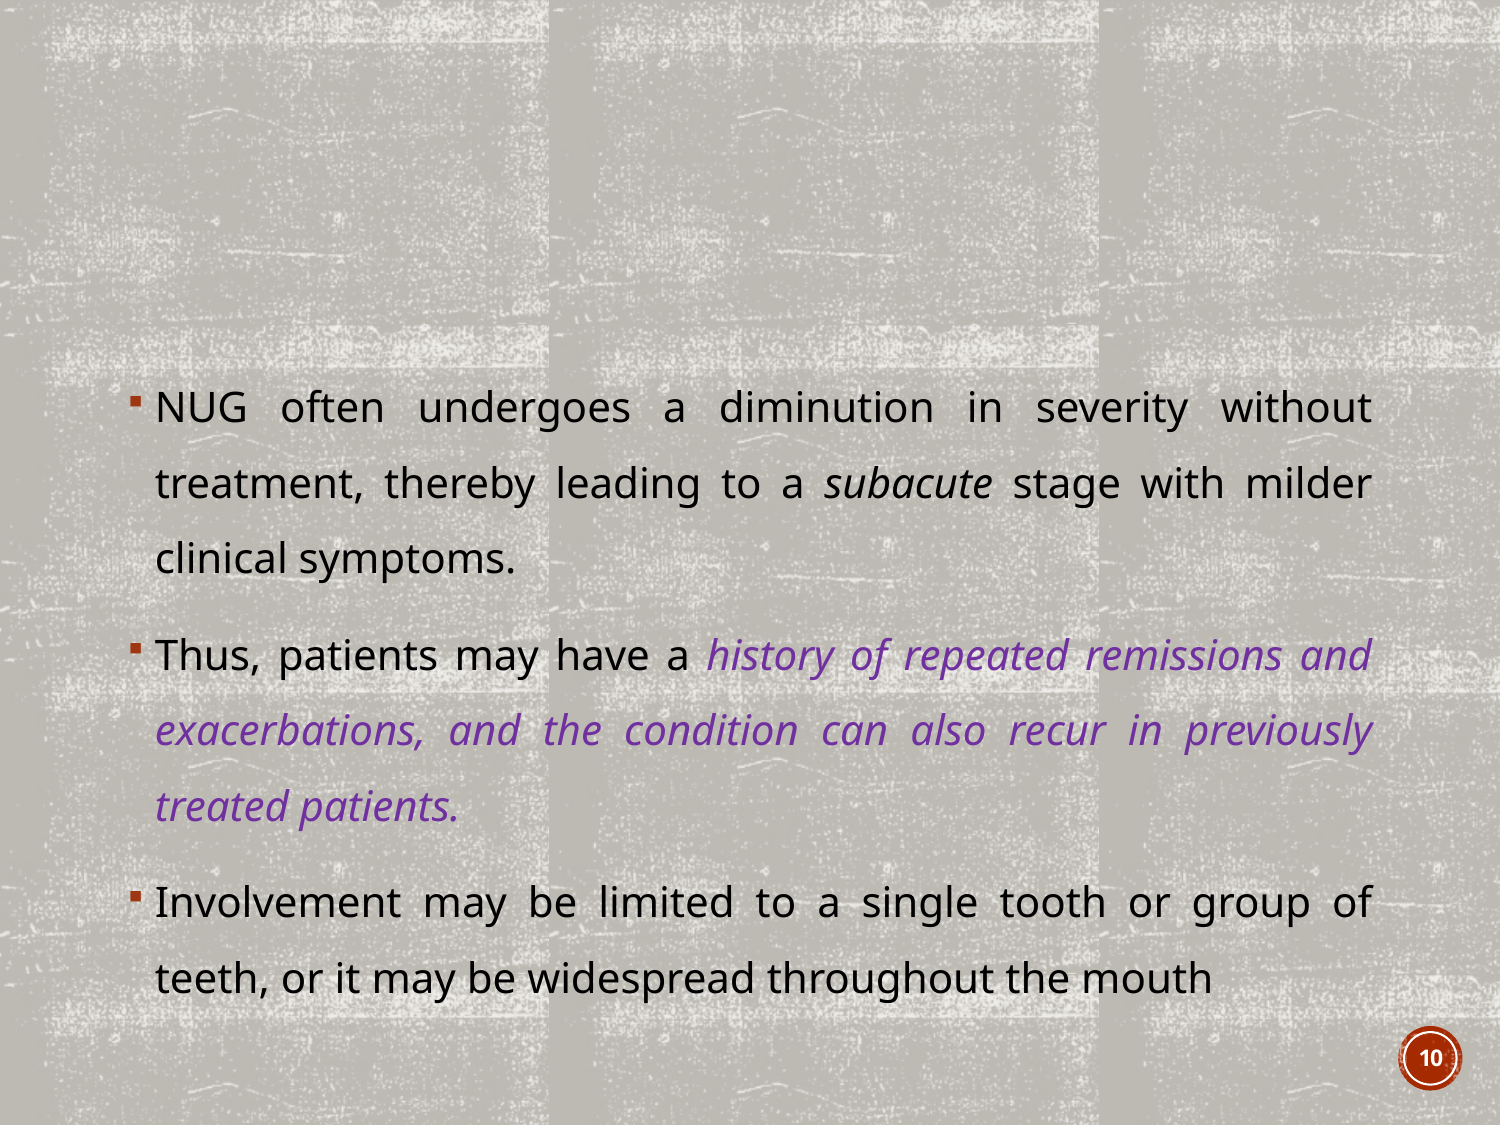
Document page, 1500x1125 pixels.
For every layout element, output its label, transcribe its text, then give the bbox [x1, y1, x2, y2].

list NUG often undergoes a diminution in severity without treatment, thereby leading to a subacute stage with milder clinical symptoms. Thus, patients may have a history of repeated remissions and exacerbations, and the condition can also recur in previously treated patients. Involvement may be limited to a single tooth or group of teeth, or it may be widespread throughout the mouth [112, 348, 1388, 1013]
slide_number 10 [1391, 1028, 1471, 1089]
